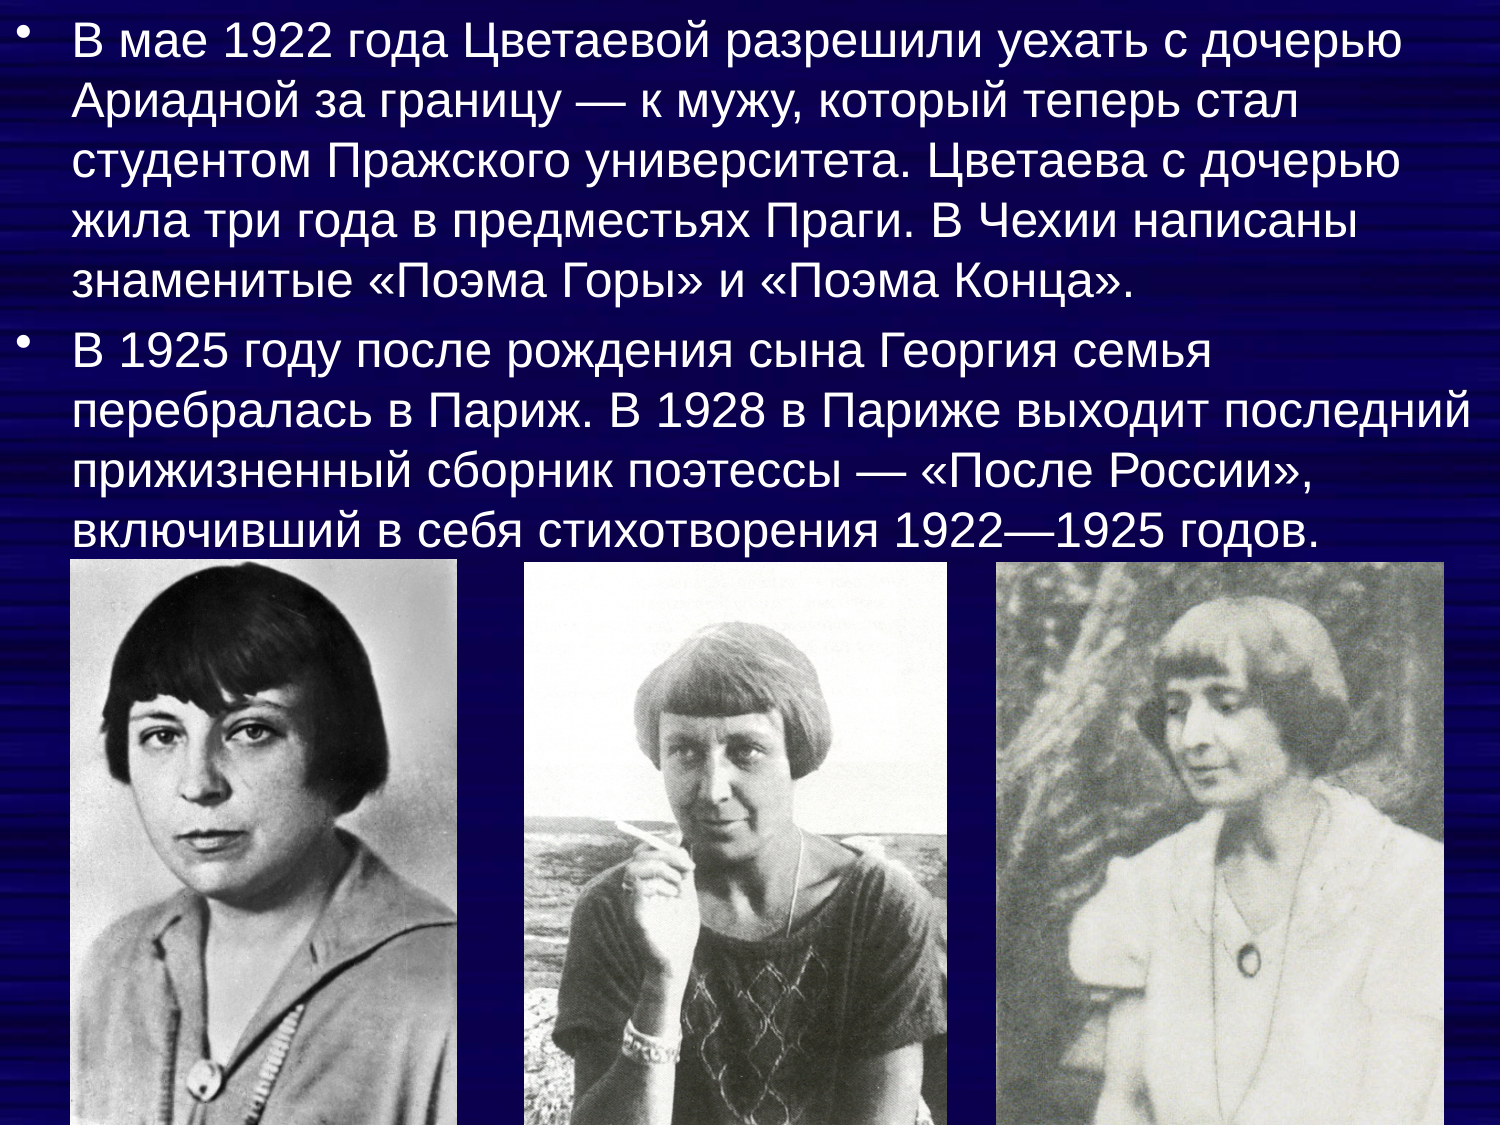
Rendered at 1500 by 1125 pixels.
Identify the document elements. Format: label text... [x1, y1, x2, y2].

picture [0, 559, 1500, 1125]
list В мае 1922 года Цветаевой разрешили уехать с дочерью Ариадной за границу — к мужу, который теперь стал студентом Пражского университета. Цветаева с дочерью жила три года в предместьях Праги. В Чехии написаны знаменитые «Поэма Горы» и «Поэма Конца». В 1925 году после рождения сына Георгия семья перебралась в Париж. В 1928 в Париже выходит последний прижизненный сборник поэтессы — «После России», включивший в себя стихотворения 1922—1925 годов. [0, 0, 1500, 575]
